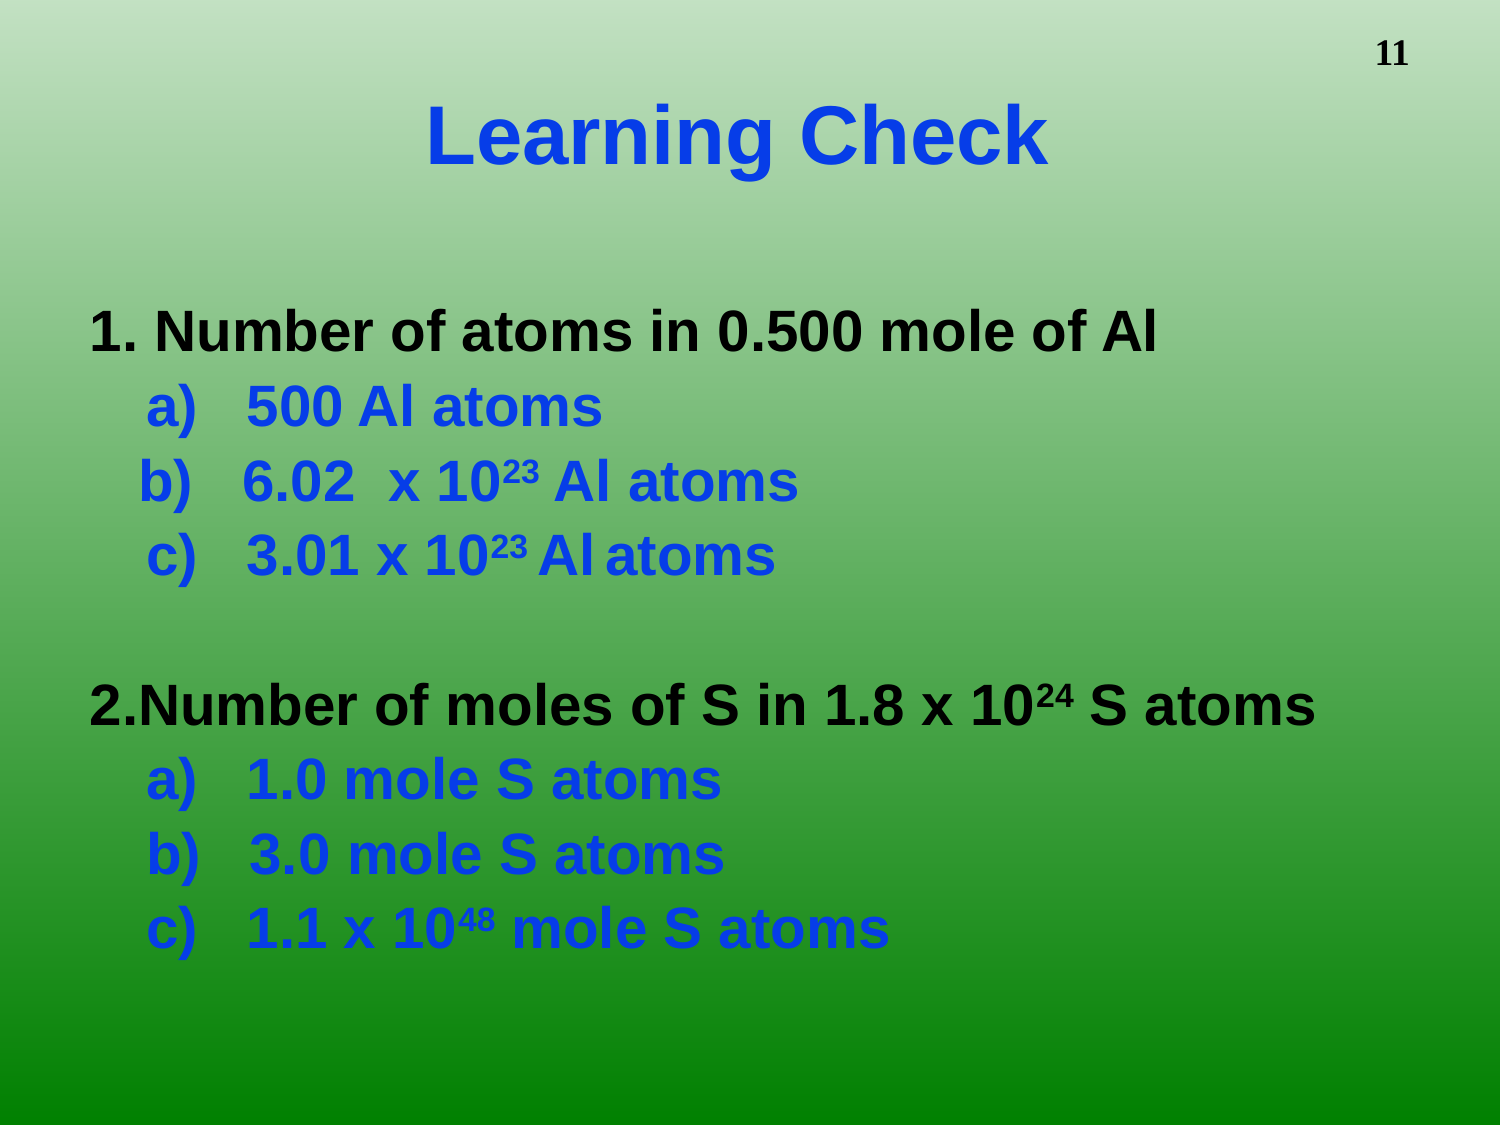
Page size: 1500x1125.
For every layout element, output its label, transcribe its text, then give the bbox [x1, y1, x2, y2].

list 1. Number of atoms in 0.500 mole of Al a) 500 Al atoms b) 6.02 x 1023 Al atoms c) 3.01 x 1023 Al atoms 2.Number of moles of S in 1.8 x 1024 S atoms a) 1.0 mole S atoms b) 3.0 mole S atoms c) 1.1 x 1048 mole S atoms [75, 212, 1450, 988]
title Learning Check [99, 37, 1375, 225]
